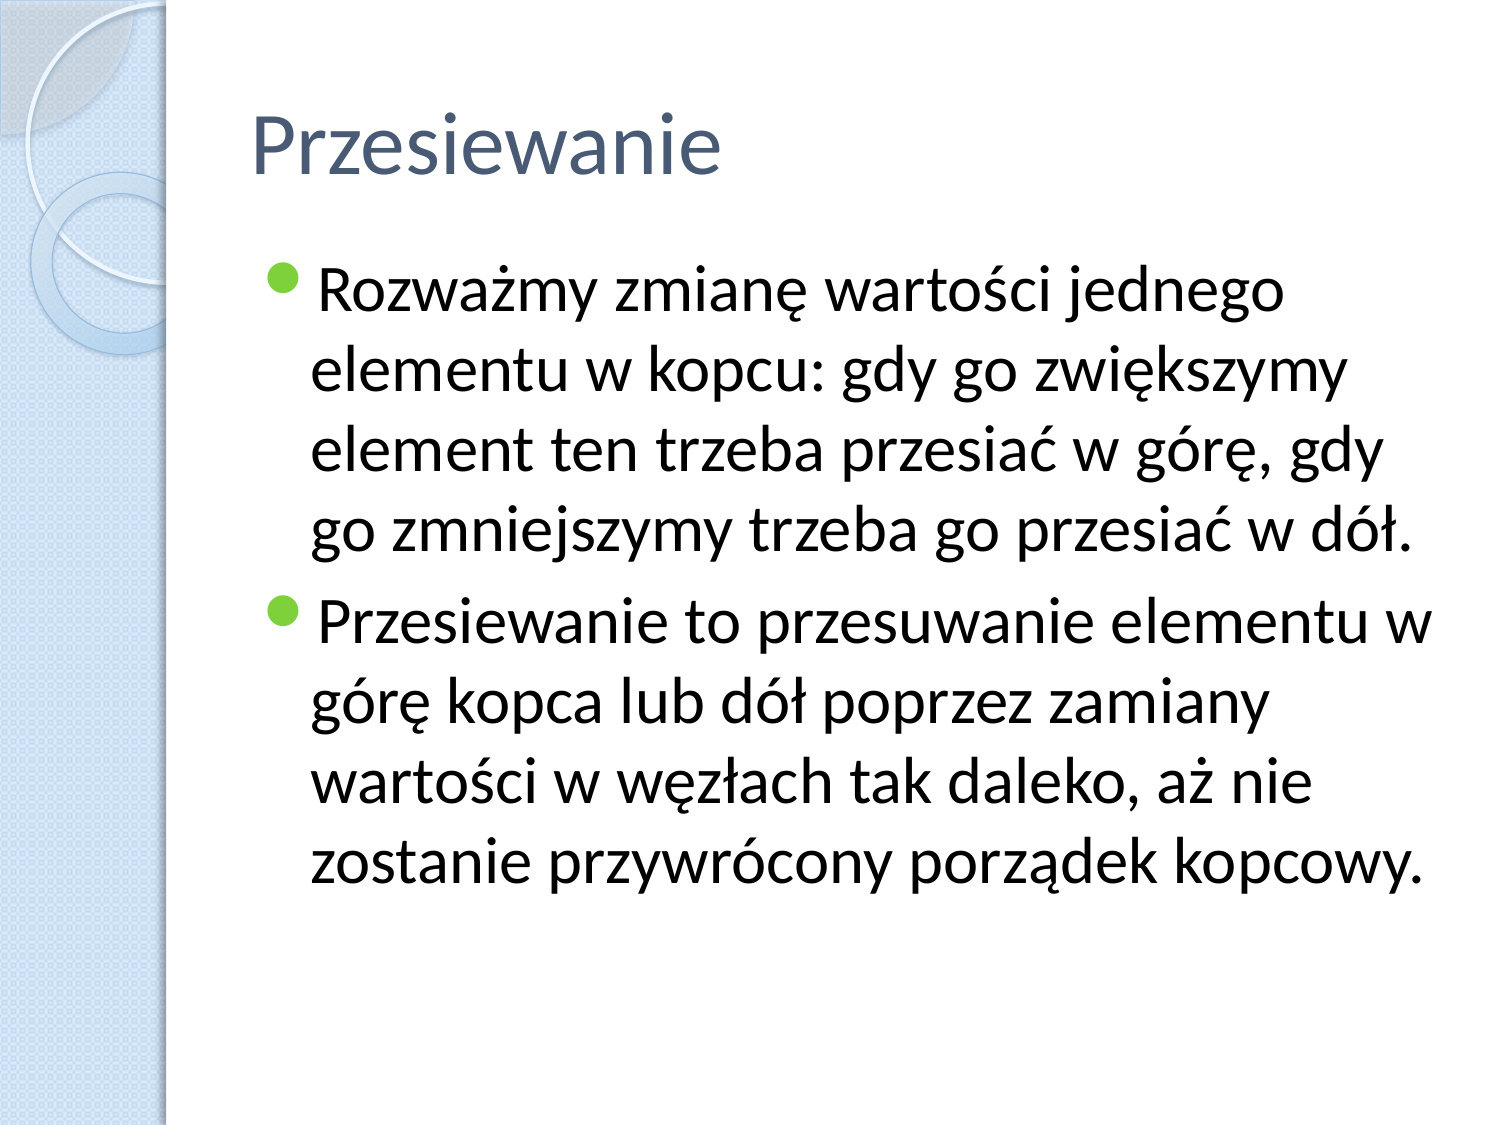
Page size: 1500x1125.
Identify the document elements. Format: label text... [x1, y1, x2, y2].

title Przesiewanie [235, 45, 1466, 233]
list Rozważmy zmianę wartości jednego elementu w kopcu: gdy go zwiększymy element ten trzeba przesiać w górę, gdy go zmniejszymy trzeba go przesiać w dół. Przesiewanie to przesuwanie elementu w górę kopca lub dół poprzez zamiany wartości w węzłach tak daleko, aż nie zostanie przywrócony porządek kopcowy. [235, 237, 1466, 1025]
